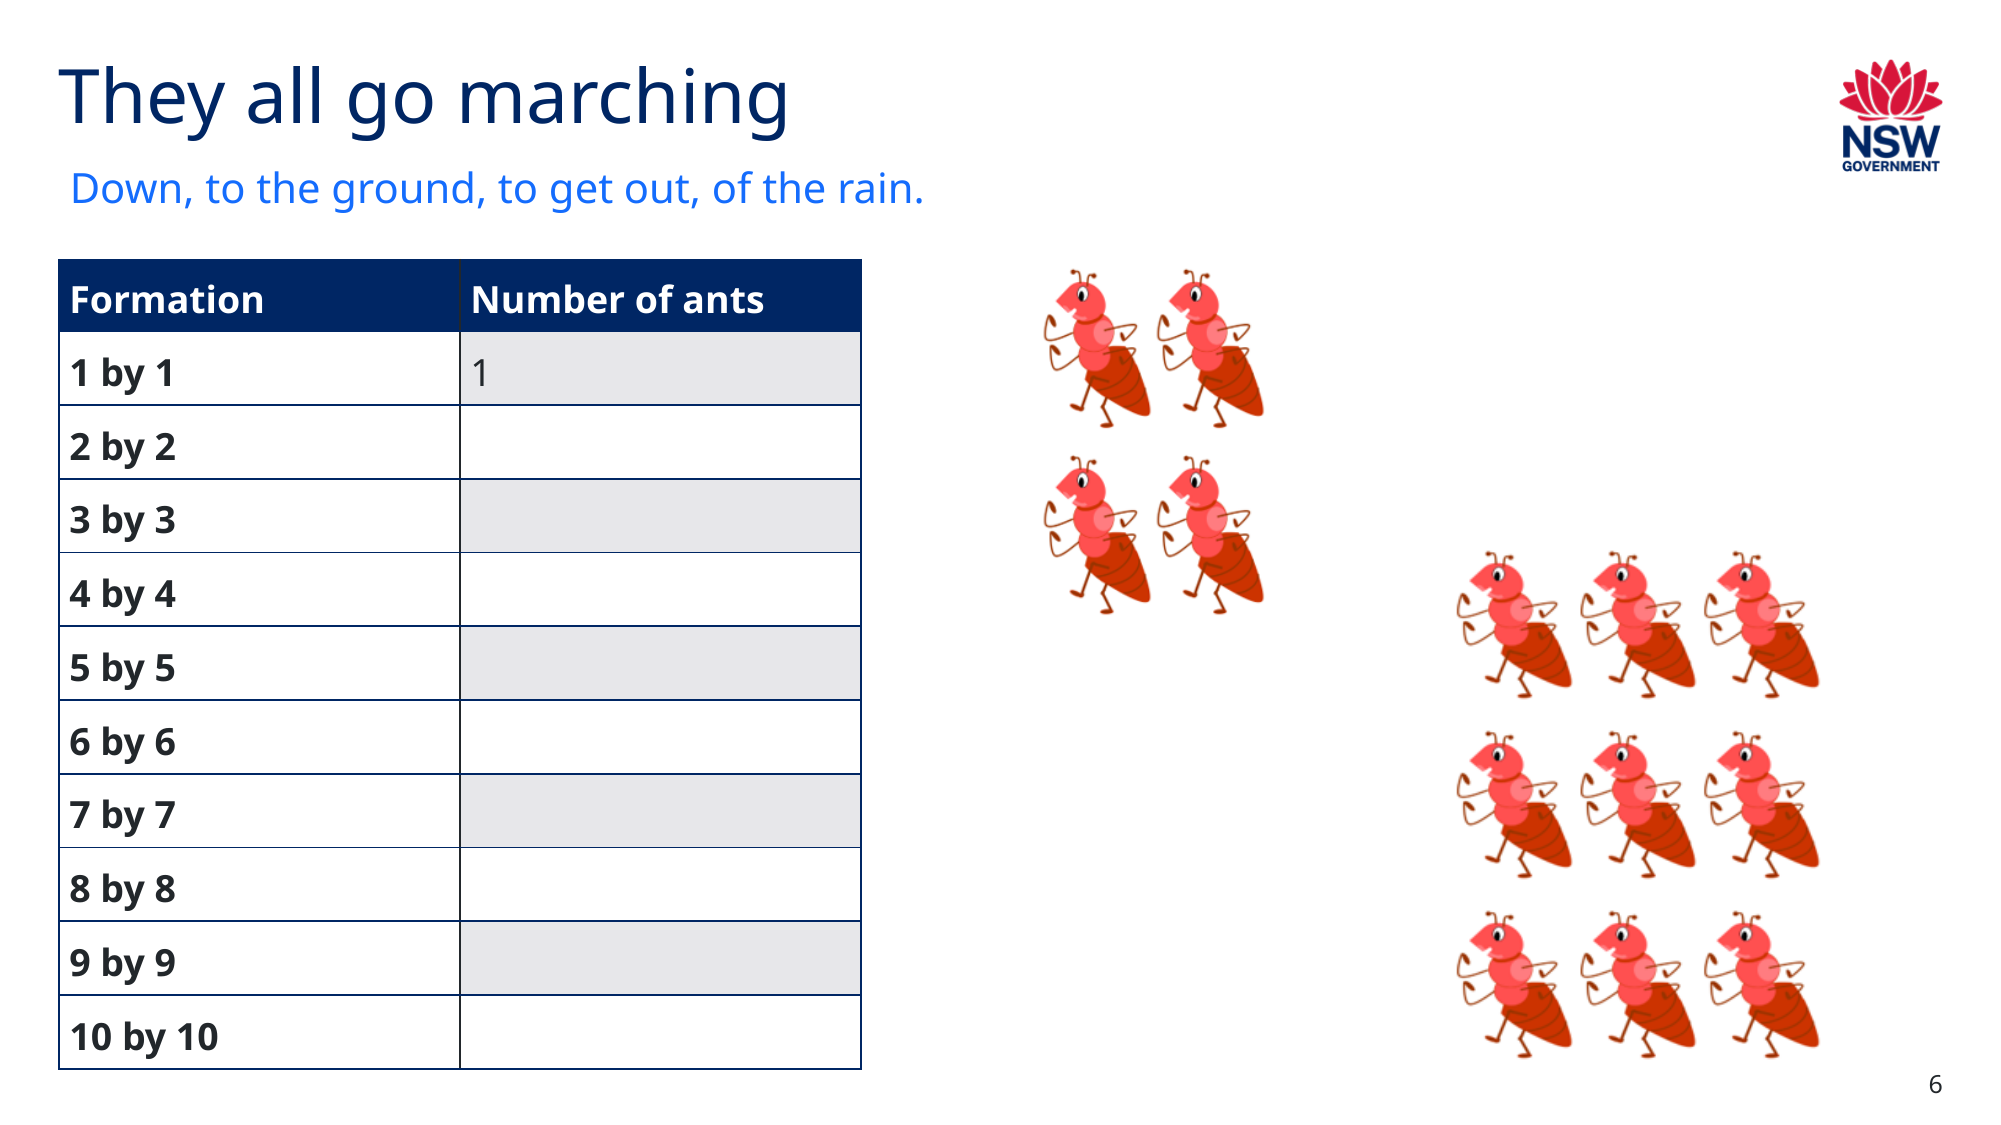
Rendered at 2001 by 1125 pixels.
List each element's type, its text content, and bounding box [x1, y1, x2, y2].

table_cell [461, 922, 860, 994]
table_cell 4 by 4 [60, 553, 459, 625]
table_header Number of ants [461, 261, 860, 330]
picture [1030, 259, 1271, 623]
table_cell [461, 406, 860, 478]
table_cell [461, 480, 860, 552]
table_cell 2 by 2 [60, 406, 459, 478]
table_cell [461, 775, 860, 847]
table_cell 8 by 8 [60, 848, 459, 920]
table_cell 9 by 9 [60, 922, 459, 994]
picture [1440, 537, 1825, 1069]
table_cell 5 by 5 [60, 627, 459, 699]
list Down, to the ground, to get out, of the rain. [59, 161, 1713, 212]
title They all go marching [59, 59, 1713, 149]
picture [1839, 59, 1943, 172]
table_cell 3 by 3 [60, 480, 459, 552]
table_cell [461, 627, 860, 699]
table_header Formation [60, 261, 459, 330]
table_cell 1 by 1 [60, 332, 459, 404]
table_cell [461, 701, 860, 773]
table_cell [461, 996, 860, 1068]
table_cell [461, 553, 860, 625]
table_cell 7 by 7 [60, 775, 459, 847]
slide_number 6 [1824, 1068, 1943, 1099]
table_cell 6 by 6 [60, 701, 459, 773]
table_cell 10 by 10 [60, 996, 459, 1068]
table_cell 1 [461, 332, 860, 404]
table_cell [461, 848, 860, 920]
